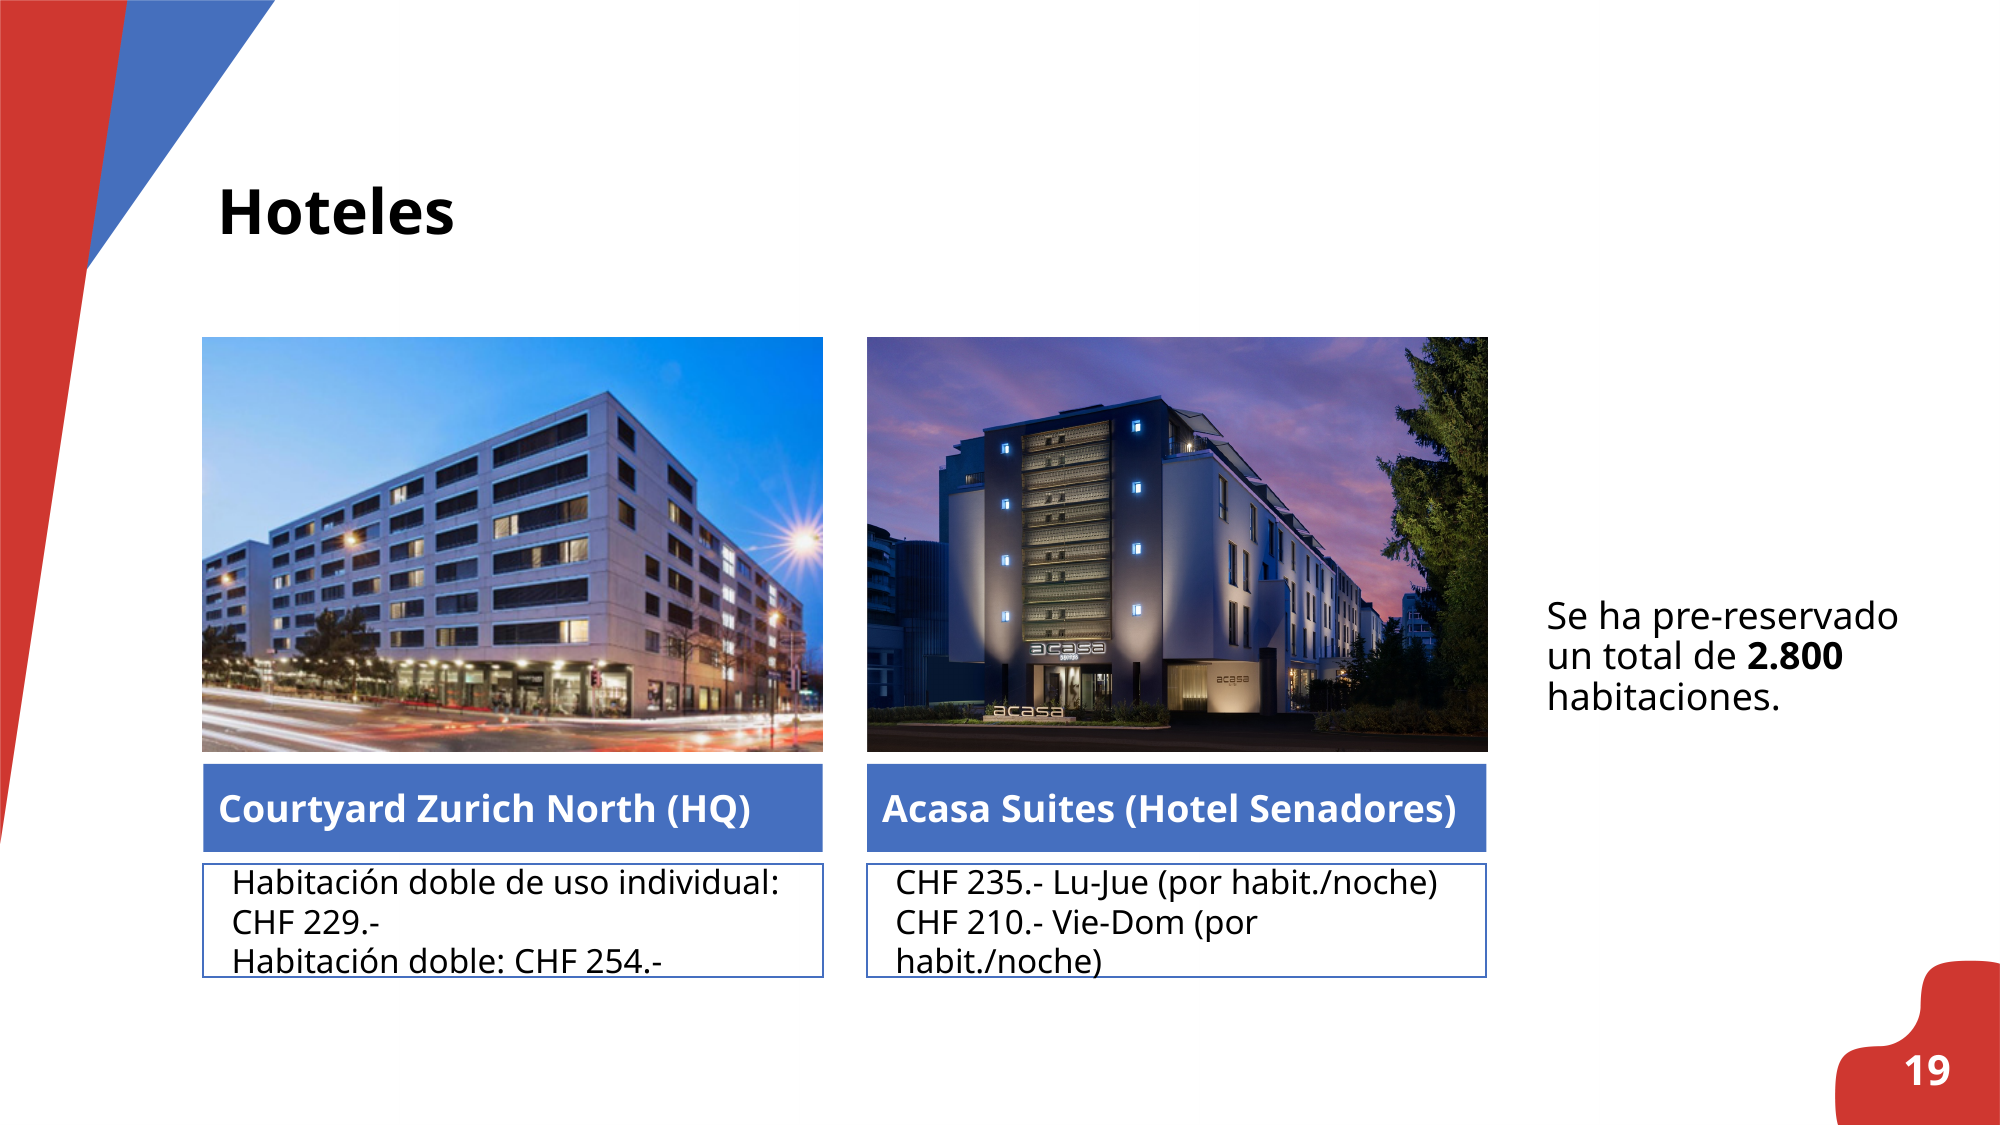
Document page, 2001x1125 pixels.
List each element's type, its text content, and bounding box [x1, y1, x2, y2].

text_box Habitación doble de uso individual: CHF 229.- Habitación doble: CHF 254.- [202, 863, 824, 978]
text_box Courtyard Zurich North (HQ) [202, 763, 824, 853]
text_box CHF 235.- Lu-Jue (por habit./noche) CHF 210.- Vie-Dom (por habit./noche) [866, 863, 1487, 978]
picture [0, 0, 2000, 1125]
text_box Acasa Suites (Hotel Senadores) [866, 763, 1487, 853]
slide_number 19 [1867, 1042, 1988, 1103]
list Se ha pre-reservado un total de 2.800 habitaciones. [1531, 338, 1928, 978]
title Hoteles [202, 147, 1928, 281]
